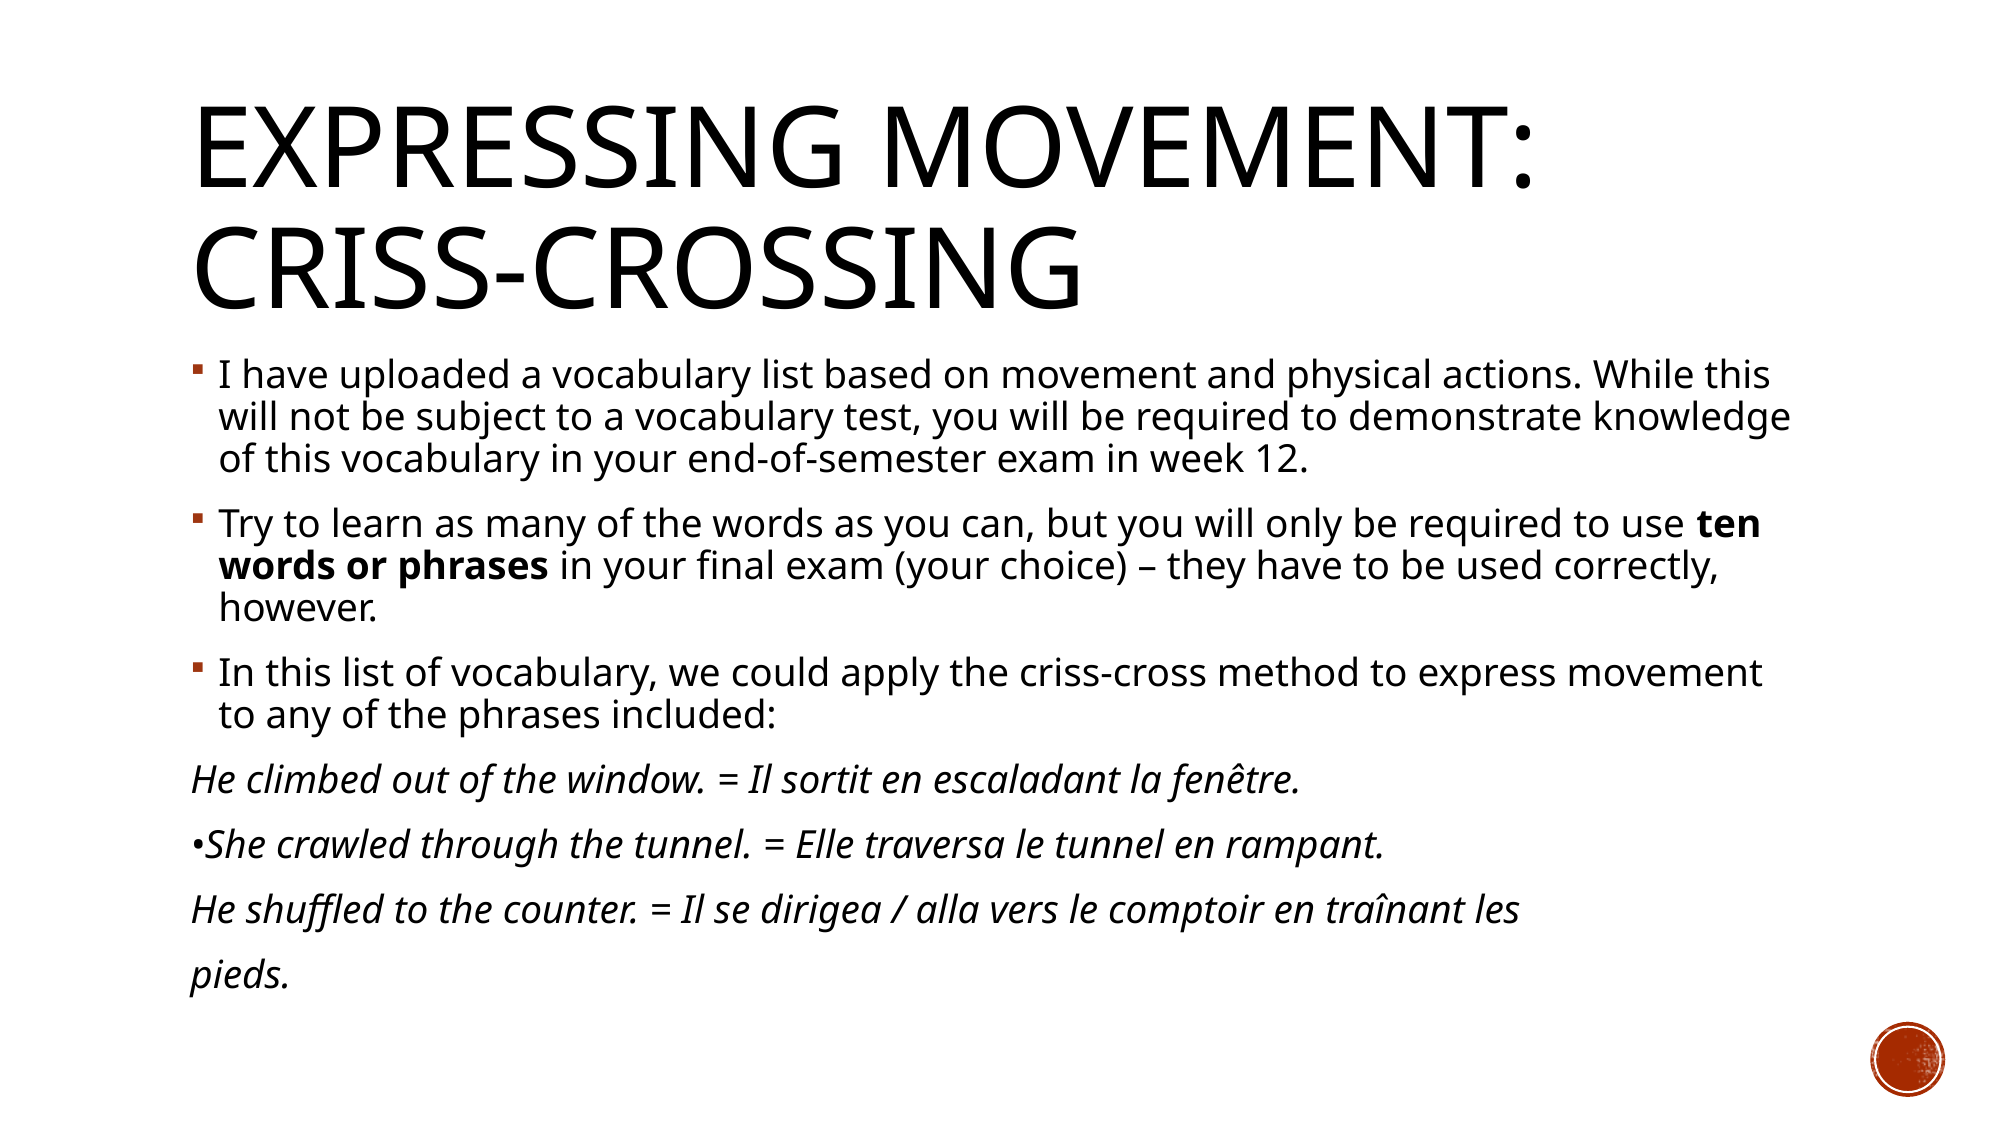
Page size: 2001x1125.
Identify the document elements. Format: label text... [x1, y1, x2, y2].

title Expressing movement: Criss-crossing [175, 79, 1826, 344]
list I have uploaded a vocabulary list based on movement and physical actions. While this will not be subject to a vocabulary test, you will be required to demonstrate knowledge of this vocabulary in your end-of-semester exam in week 12. Try to learn as many of the words as you can, but you will only be required to use ten words or phrases in your final exam (your choice) – they have to be used correctly, however. In this list of vocabulary, we could apply the criss-cross method to express movement to any of the phrases included: He climbed out of the window. = Il sortit en escaladant la fenêtre. •She crawled through the tunnel. = Elle traversa le tunnel en rampant. He shuffled to the counter. = Il se dirigea / alla vers le comptoir en traînant les pieds. [175, 348, 1826, 1013]
